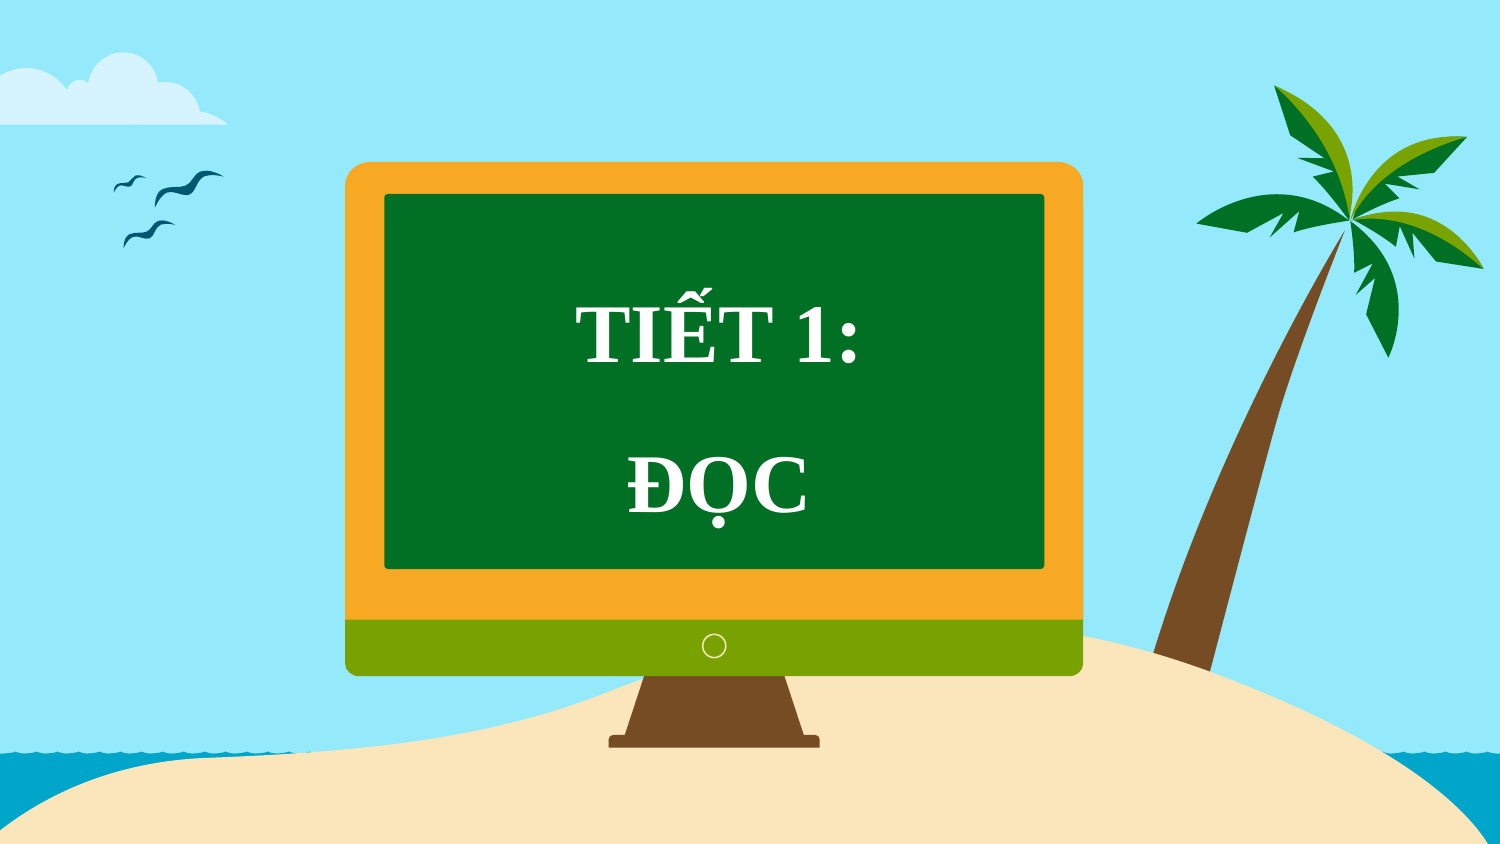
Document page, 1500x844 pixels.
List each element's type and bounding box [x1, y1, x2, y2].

text_box [344, 161, 1084, 748]
